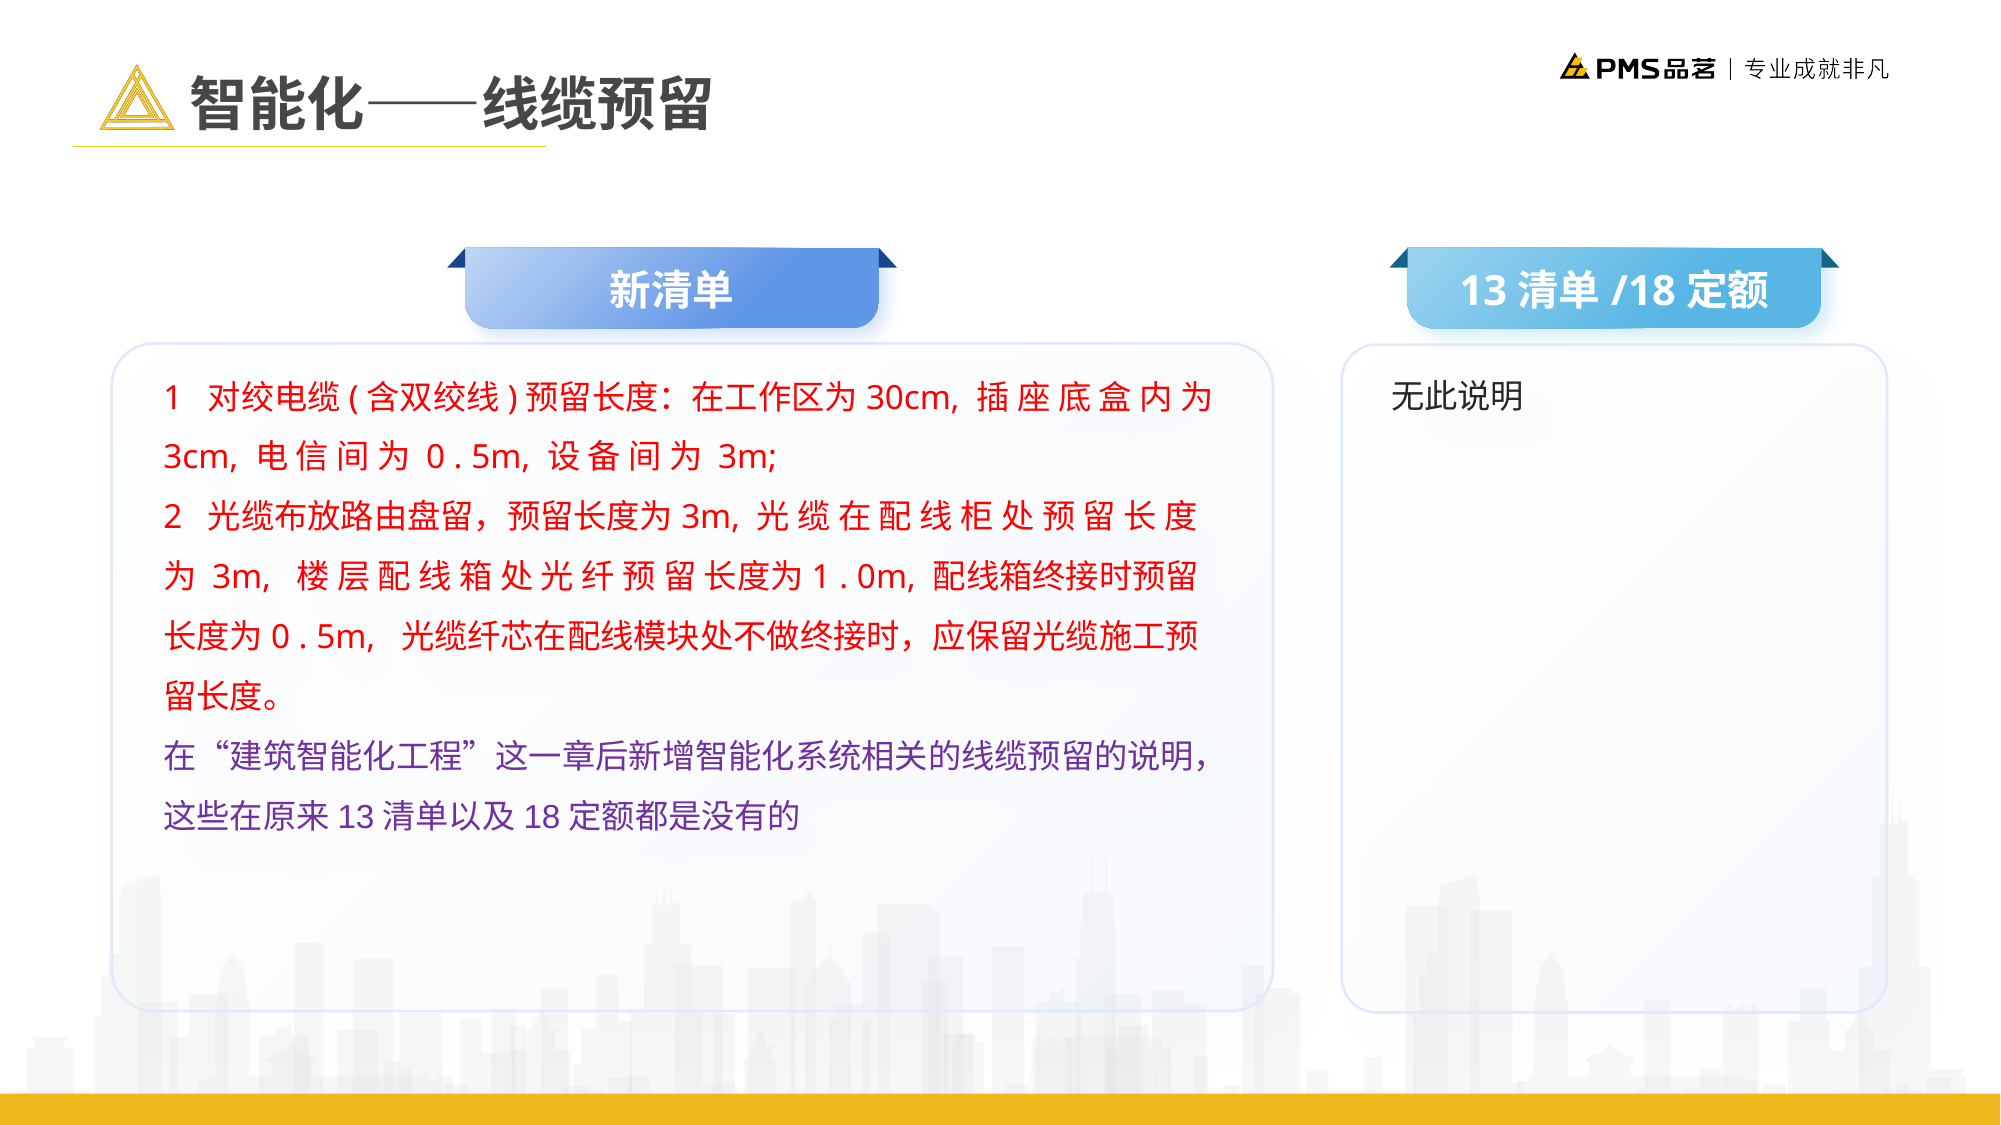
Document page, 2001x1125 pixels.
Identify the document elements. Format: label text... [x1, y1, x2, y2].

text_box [1389, 247, 1840, 329]
text_box 1 对绞电缆(含双绞线)预留长度：在工作区为30cm, 插 座 底 盒 内 为 3cm, 电 信 间 为 0 . 5m, 设 备 间 为 3m; 2 光缆布放路由盘留，预留长度为3m, 光 缆 在 配 线 柜 处 预 留 长 度 为 3m, 楼 层 配 线 箱 处 光 纤 预 留 长度为1 . 0m, 配线箱终接时预留长度为0 . 5m, 光缆纤芯在配线模块处不做终接时，应保留光缆施工预 留长度。 在“建筑智能化工程”这一章后新增智能化系统相关的线缆预留的说明，这些在原来13清单以及18定额都是没有的 [110, 342, 1275, 1013]
picture [86, 52, 188, 155]
picture [1533, 32, 1915, 100]
list 智能化——线缆预留 [175, 59, 1169, 141]
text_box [447, 247, 898, 329]
text_box 无此说明 [1340, 343, 1889, 1014]
